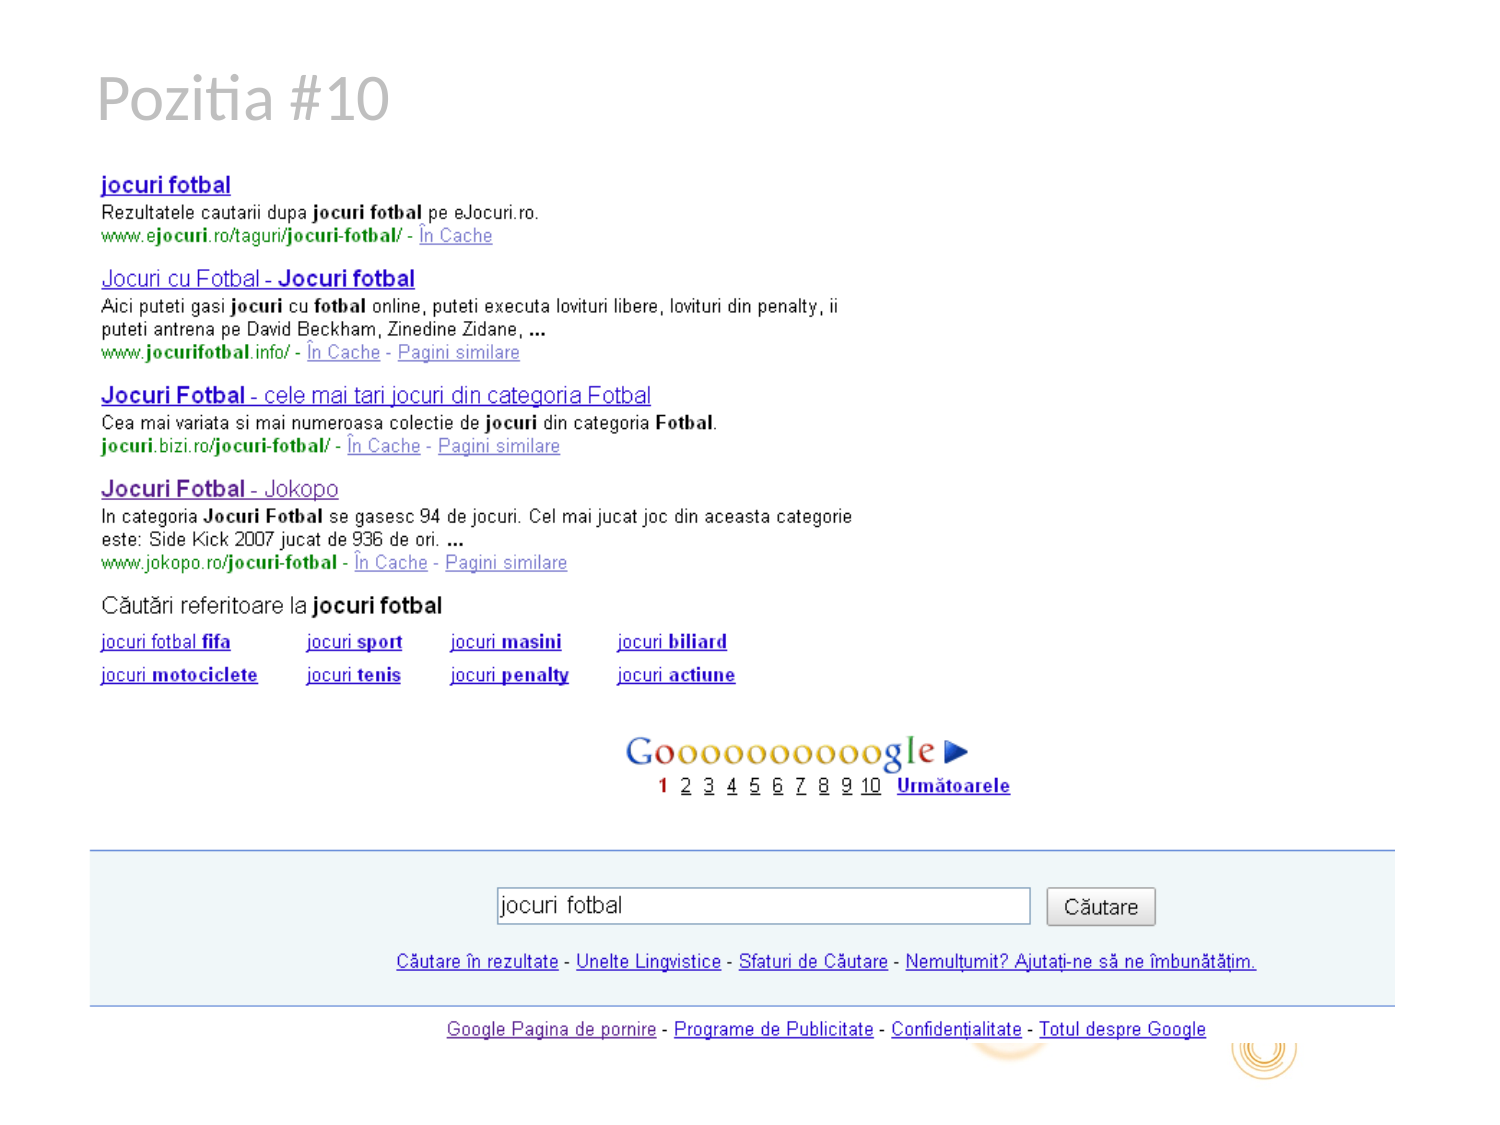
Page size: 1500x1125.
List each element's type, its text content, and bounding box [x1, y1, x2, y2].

text_box Pozitia #10 [82, 46, 1231, 142]
picture [70, 163, 1398, 1090]
